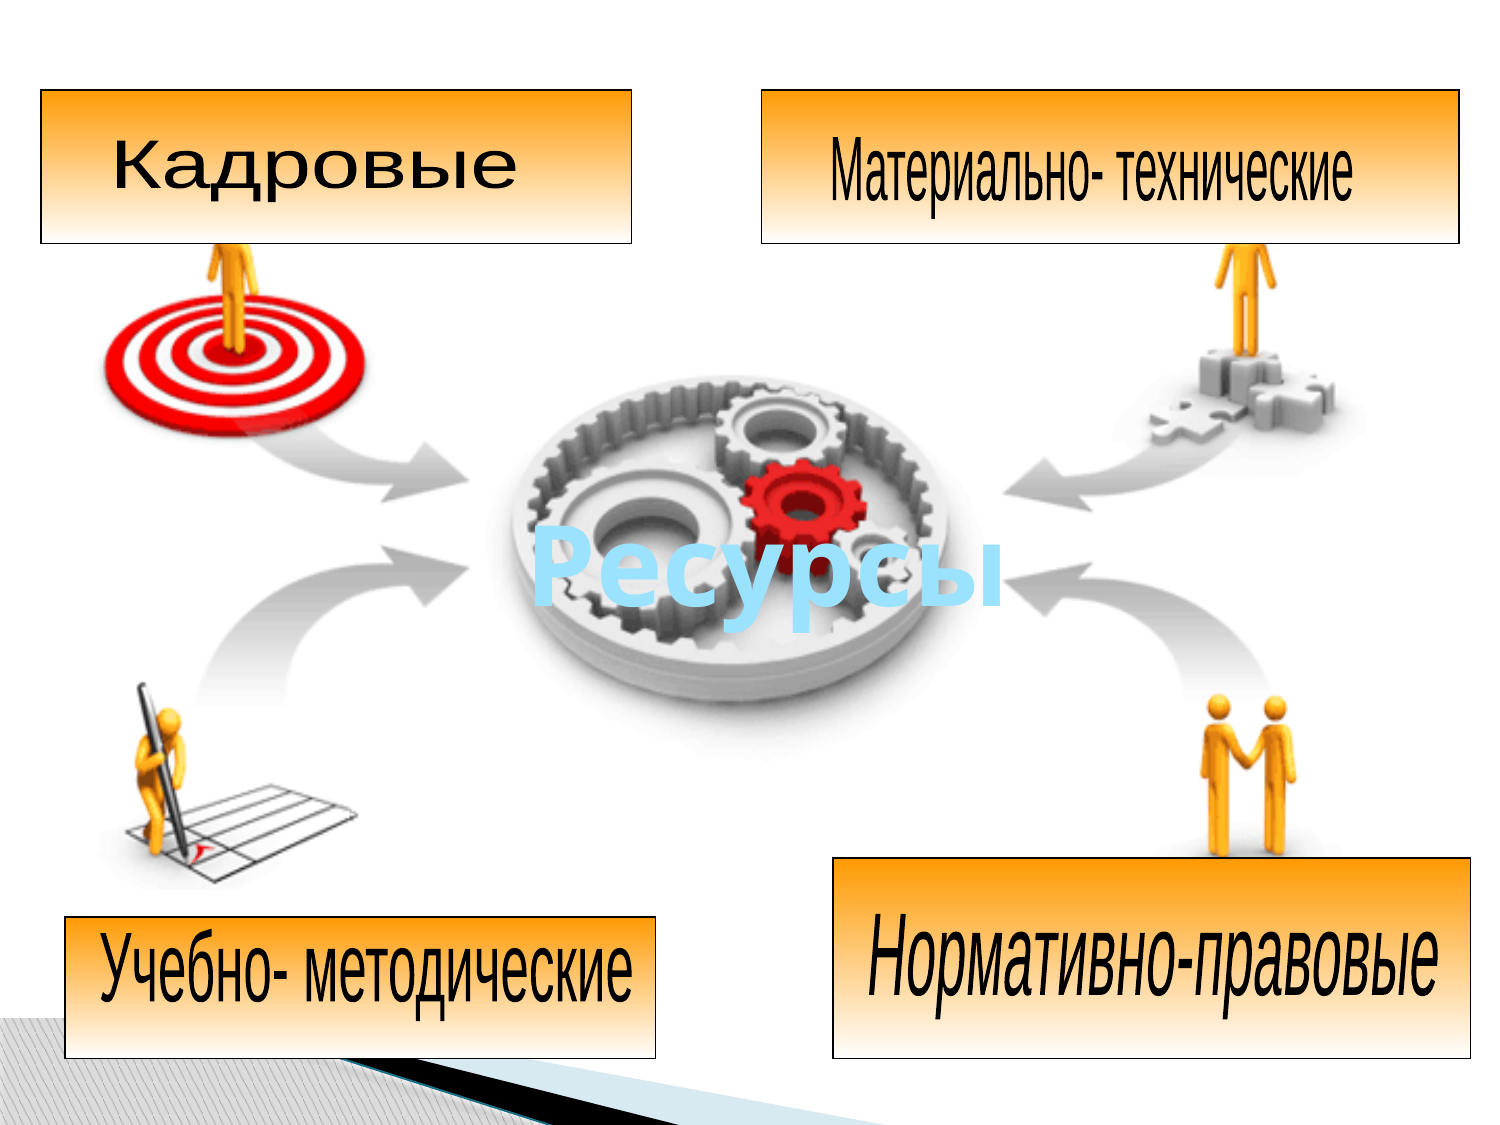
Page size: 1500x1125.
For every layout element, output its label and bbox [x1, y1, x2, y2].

text_box [64, 1031, 656, 1059]
text_box [832, 857, 1471, 1059]
text_box [0, 81, 1459, 1019]
